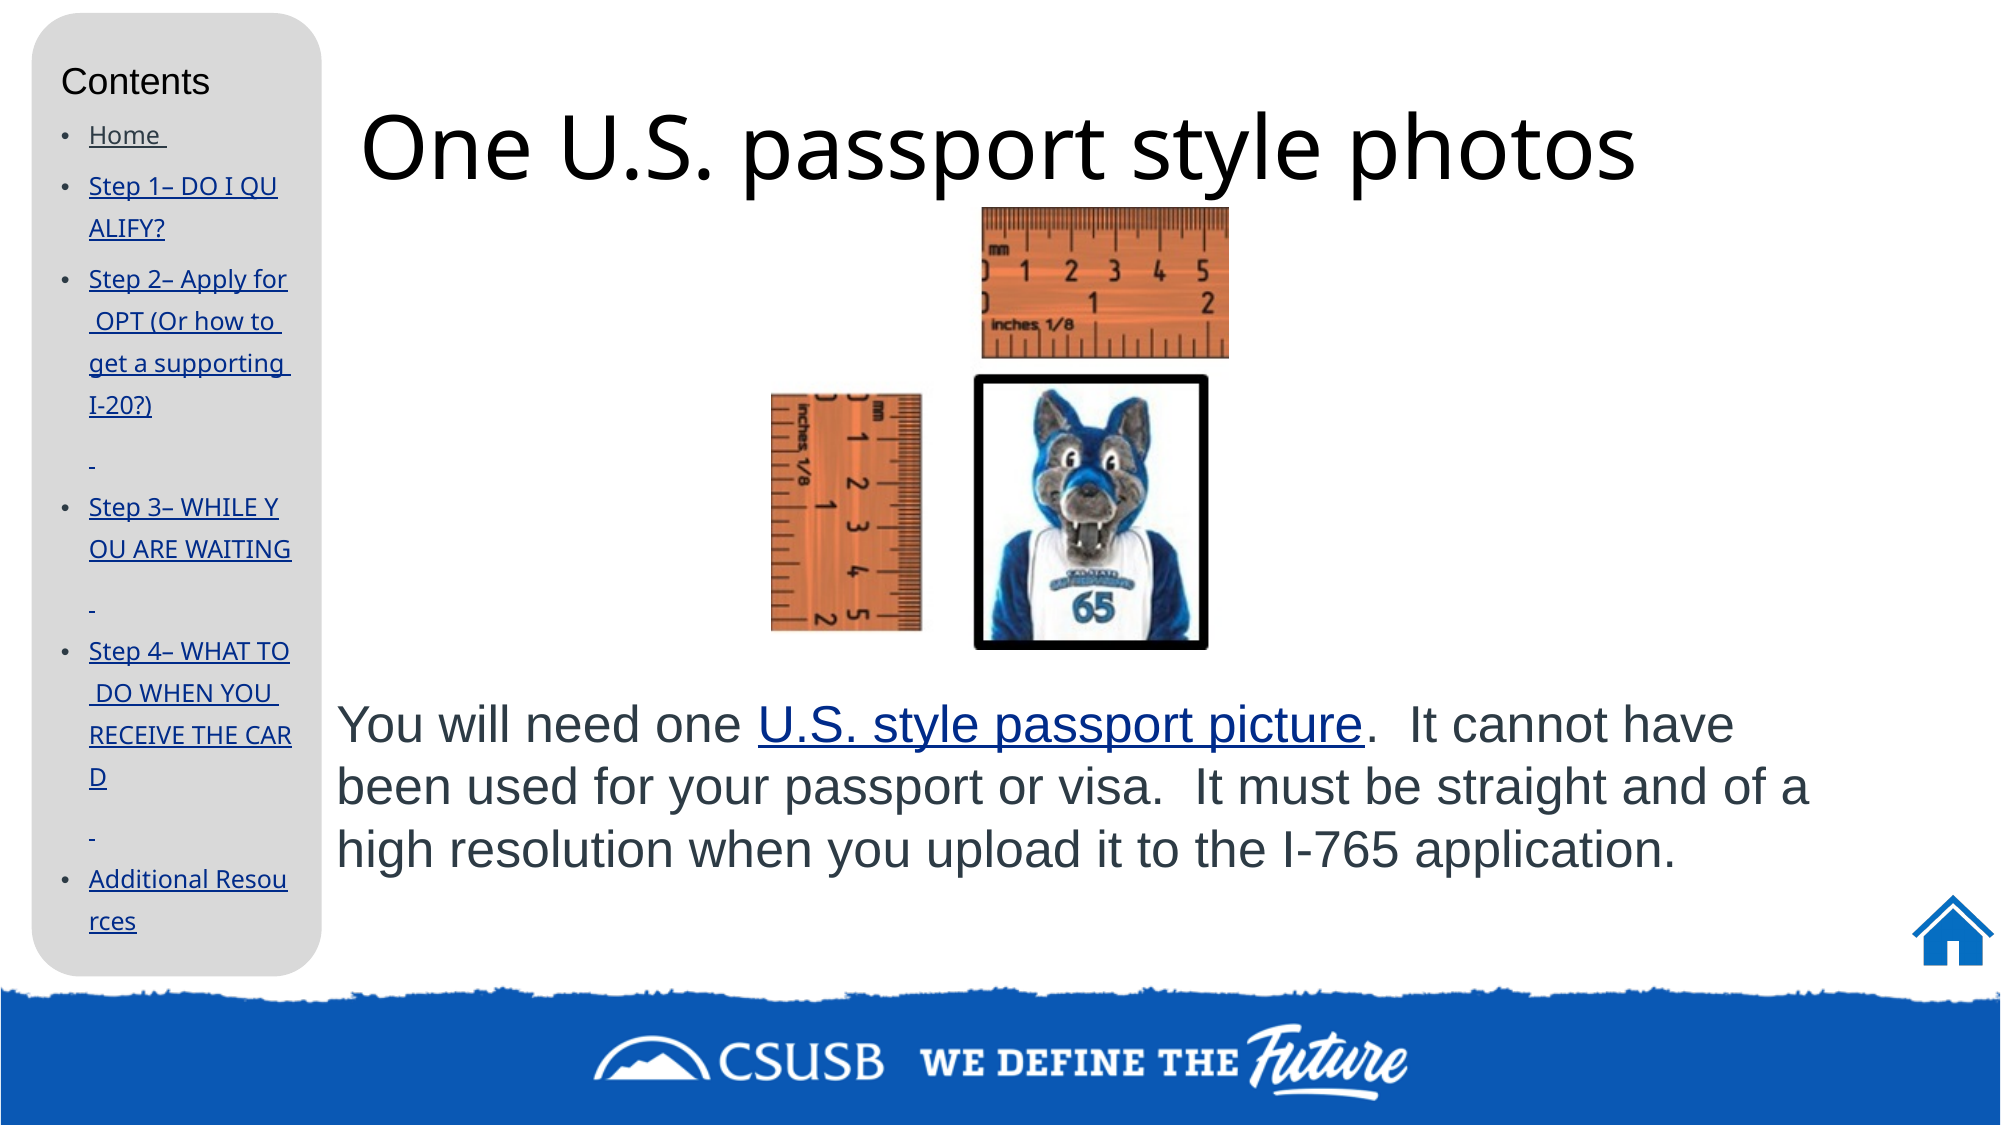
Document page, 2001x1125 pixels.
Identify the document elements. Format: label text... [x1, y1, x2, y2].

text_box You will need one U.S. style passport picture. It cannot have been used for your passport or visa. It must be straight and of a high resolution when you upload it to the I-765 application. [322, 682, 1850, 930]
text_box Contents Home Step 1– DO I QUALIFY? Step 2– Apply for OPT (Or how to get a supporting I-20?) Step 3– WHILE YOU ARE WAITING Step 4– WHAT TO DO WHEN YOU RECEIVE THE CARD Additional Resources [31, 12, 322, 977]
title One U.S. passport style photos [321, 49, 1851, 238]
picture [0, 882, 2001, 1125]
picture [770, 206, 1230, 650]
